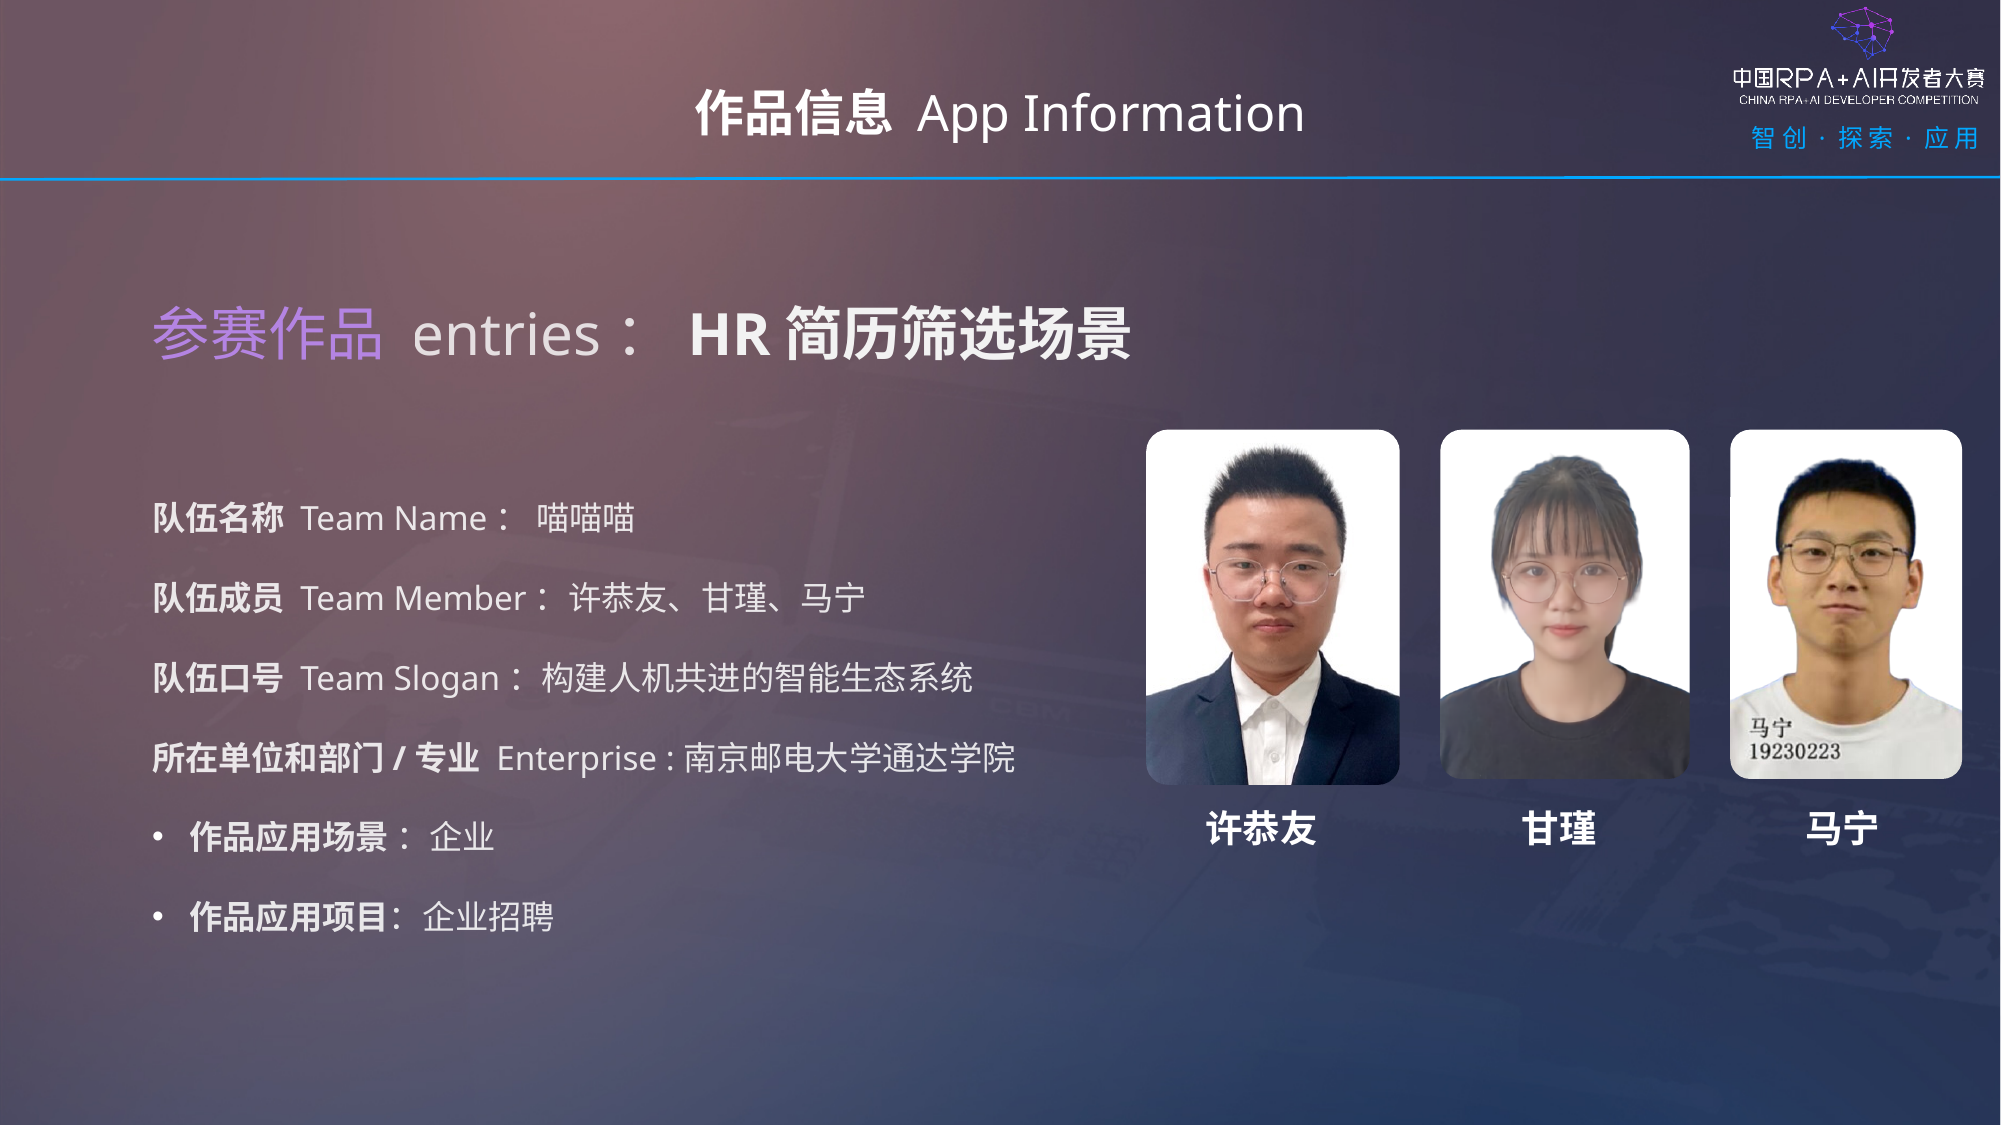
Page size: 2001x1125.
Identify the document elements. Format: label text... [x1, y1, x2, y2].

text_box 许恭友 甘瑾 马宁 [1190, 797, 2000, 858]
text_box 作品信息 App Information [679, 80, 1346, 160]
text_box 参赛作品 entries：HR简历筛选场景 [136, 297, 1163, 377]
text_box 队伍名称 Team Name： 喵喵喵 队伍成员 Team Member：许恭友、甘瑾、马宁 队伍口号 Team Slogan：构建人机共进的智能生态系统 所在单位和部门/专业 Enterprise :南京邮电大学通达学院 作品应用场景 ：企业 作品应用项目：企业招聘 [137, 449, 1222, 1005]
picture [0, 0, 2001, 177]
picture [0, 179, 2001, 1125]
